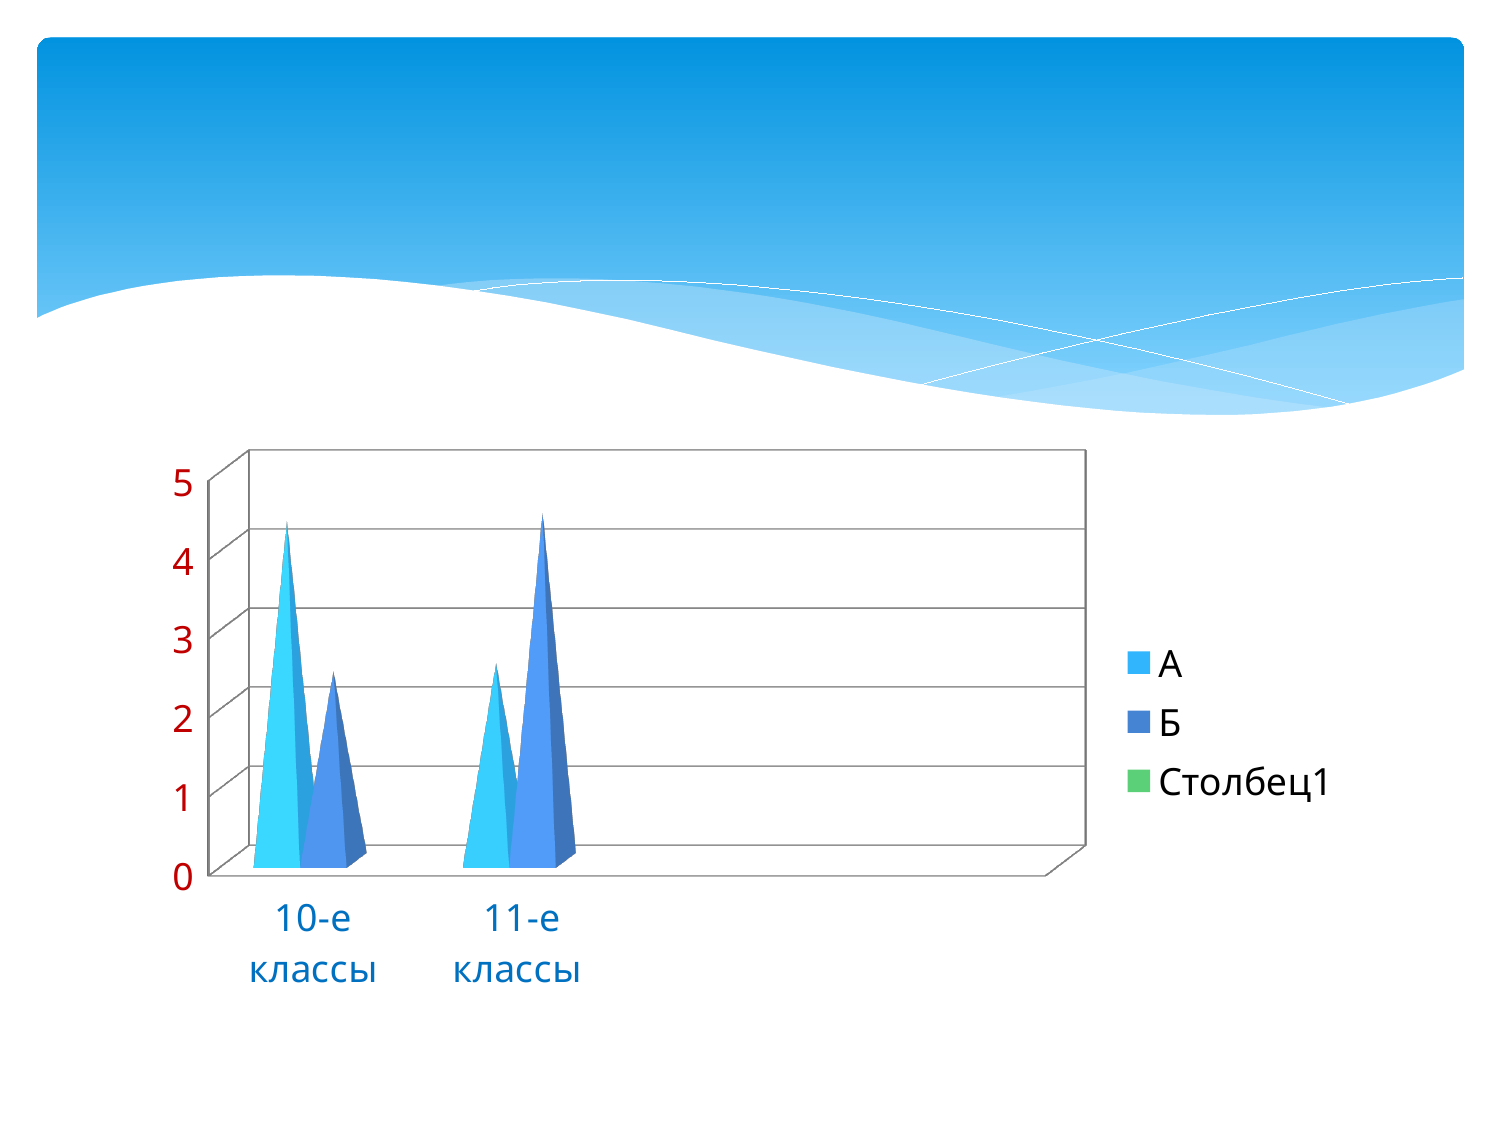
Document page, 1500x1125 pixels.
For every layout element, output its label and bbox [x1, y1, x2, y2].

chart [142, 438, 1359, 1006]
